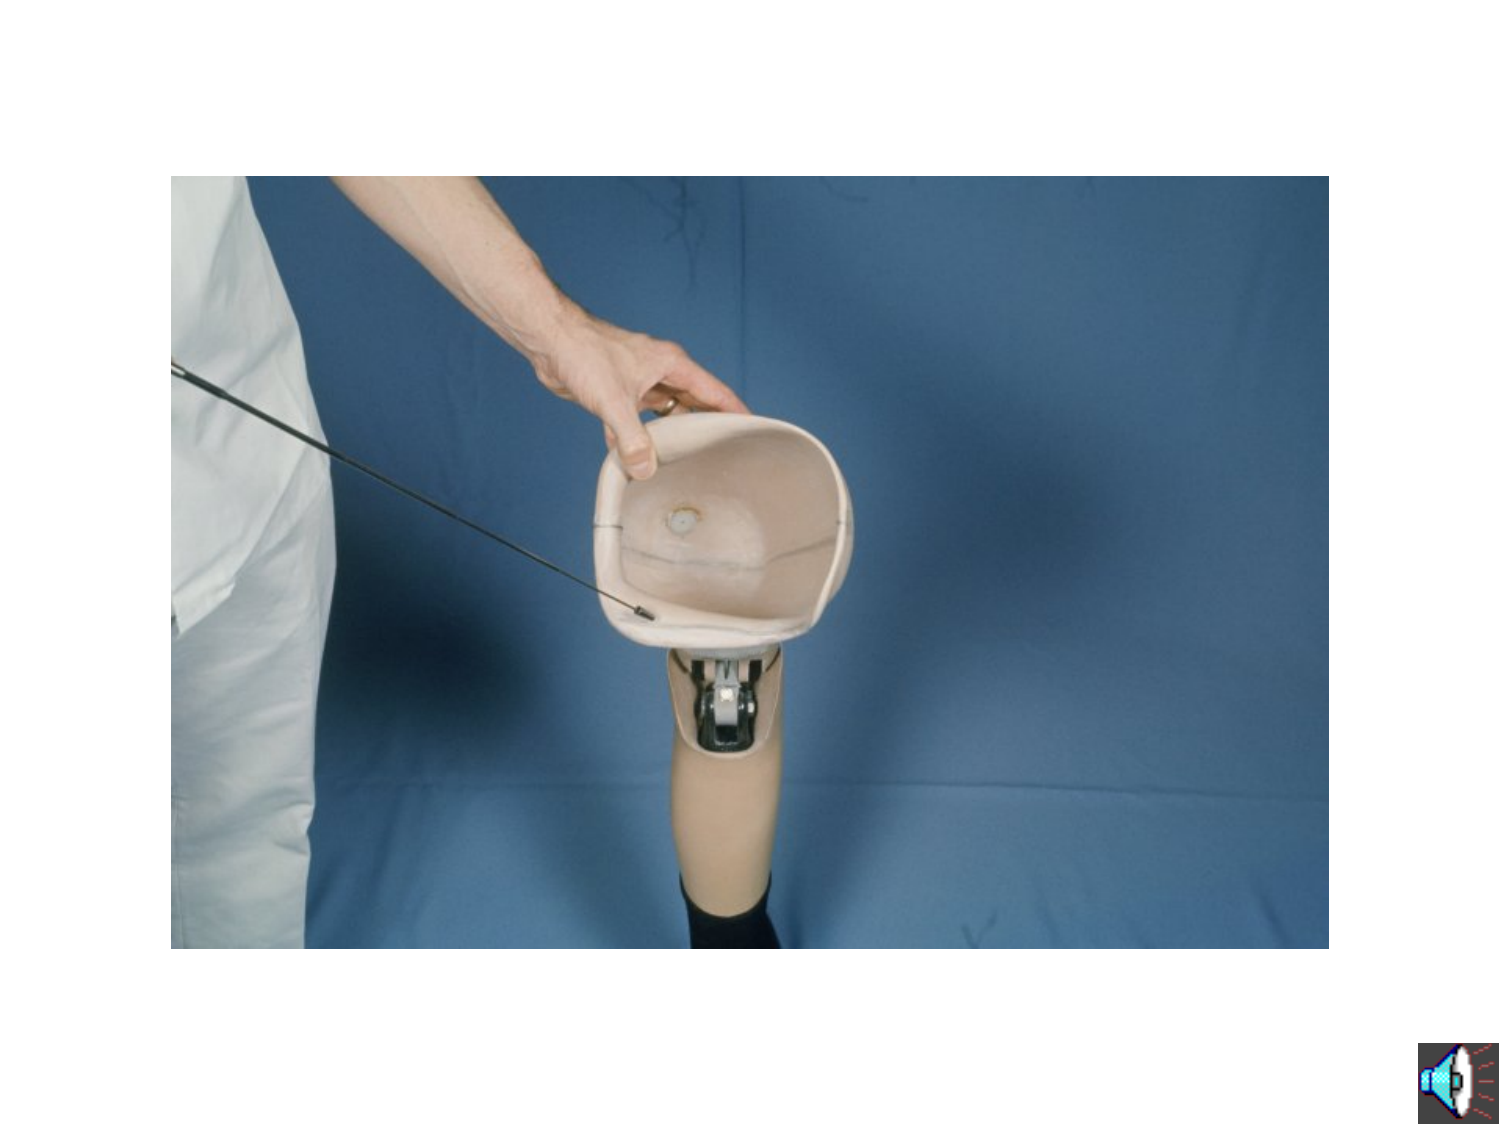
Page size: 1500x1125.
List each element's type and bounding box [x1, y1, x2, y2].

picture [1416, 1041, 1500, 1125]
picture [171, 176, 1329, 949]
